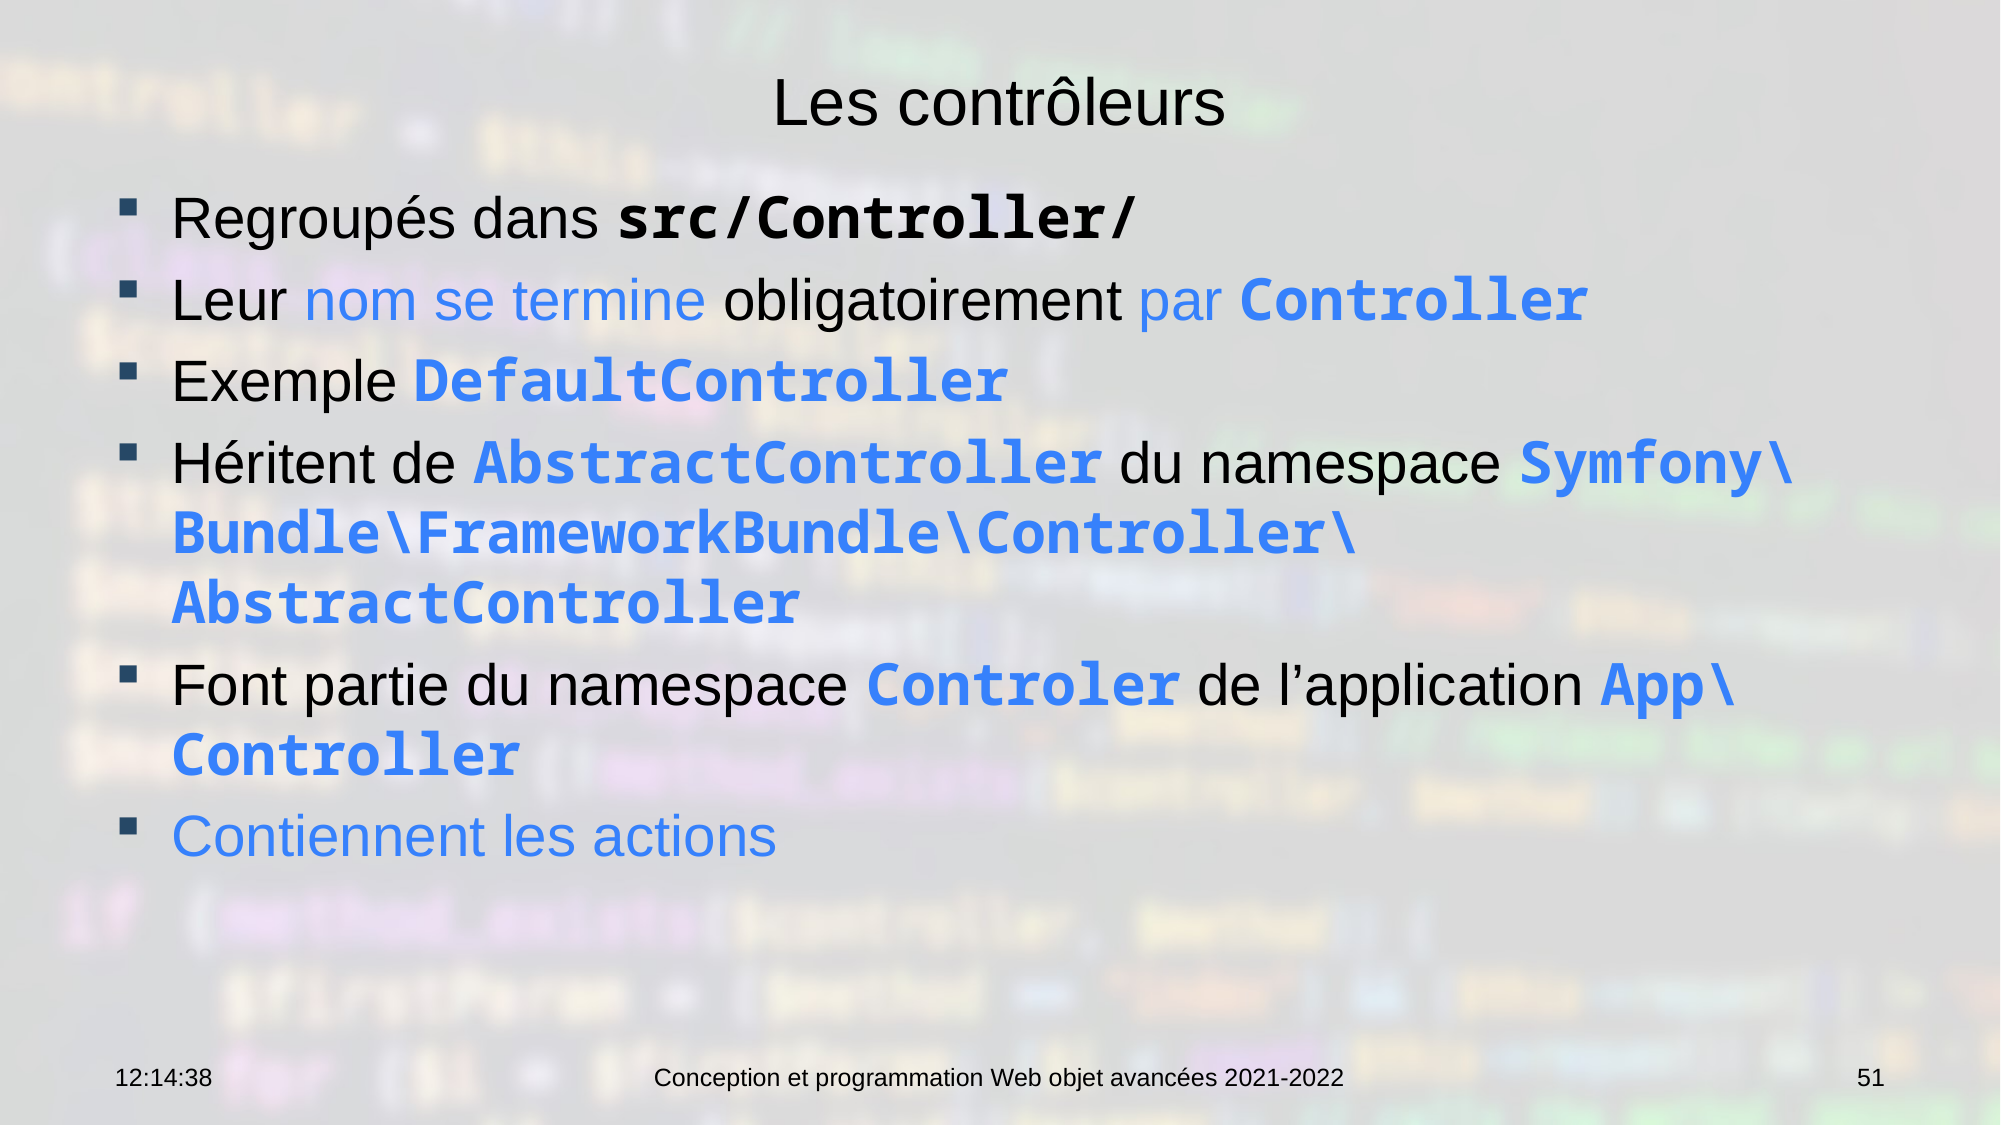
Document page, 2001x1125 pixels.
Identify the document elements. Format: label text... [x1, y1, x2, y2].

slide_number 51 [1661, 1058, 1901, 1100]
title Les contrôleurs [99, 44, 1901, 152]
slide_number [99, 1058, 339, 1100]
list Regroupés dans src/Controller/ Leur nom se termine obligatoirement par Controller Exemple DefaultController Héritent de AbstractController du namespace Symfony\Bundle\FrameworkBundle\Controller\AbstractController Font partie du namespace Controler de l’application App\Controller Contiennent les actions [99, 172, 1901, 1036]
picture [0, 0, 2001, 1125]
footer Conception et programmation Web objet avancées 2021-2022 [361, 1058, 1639, 1100]
